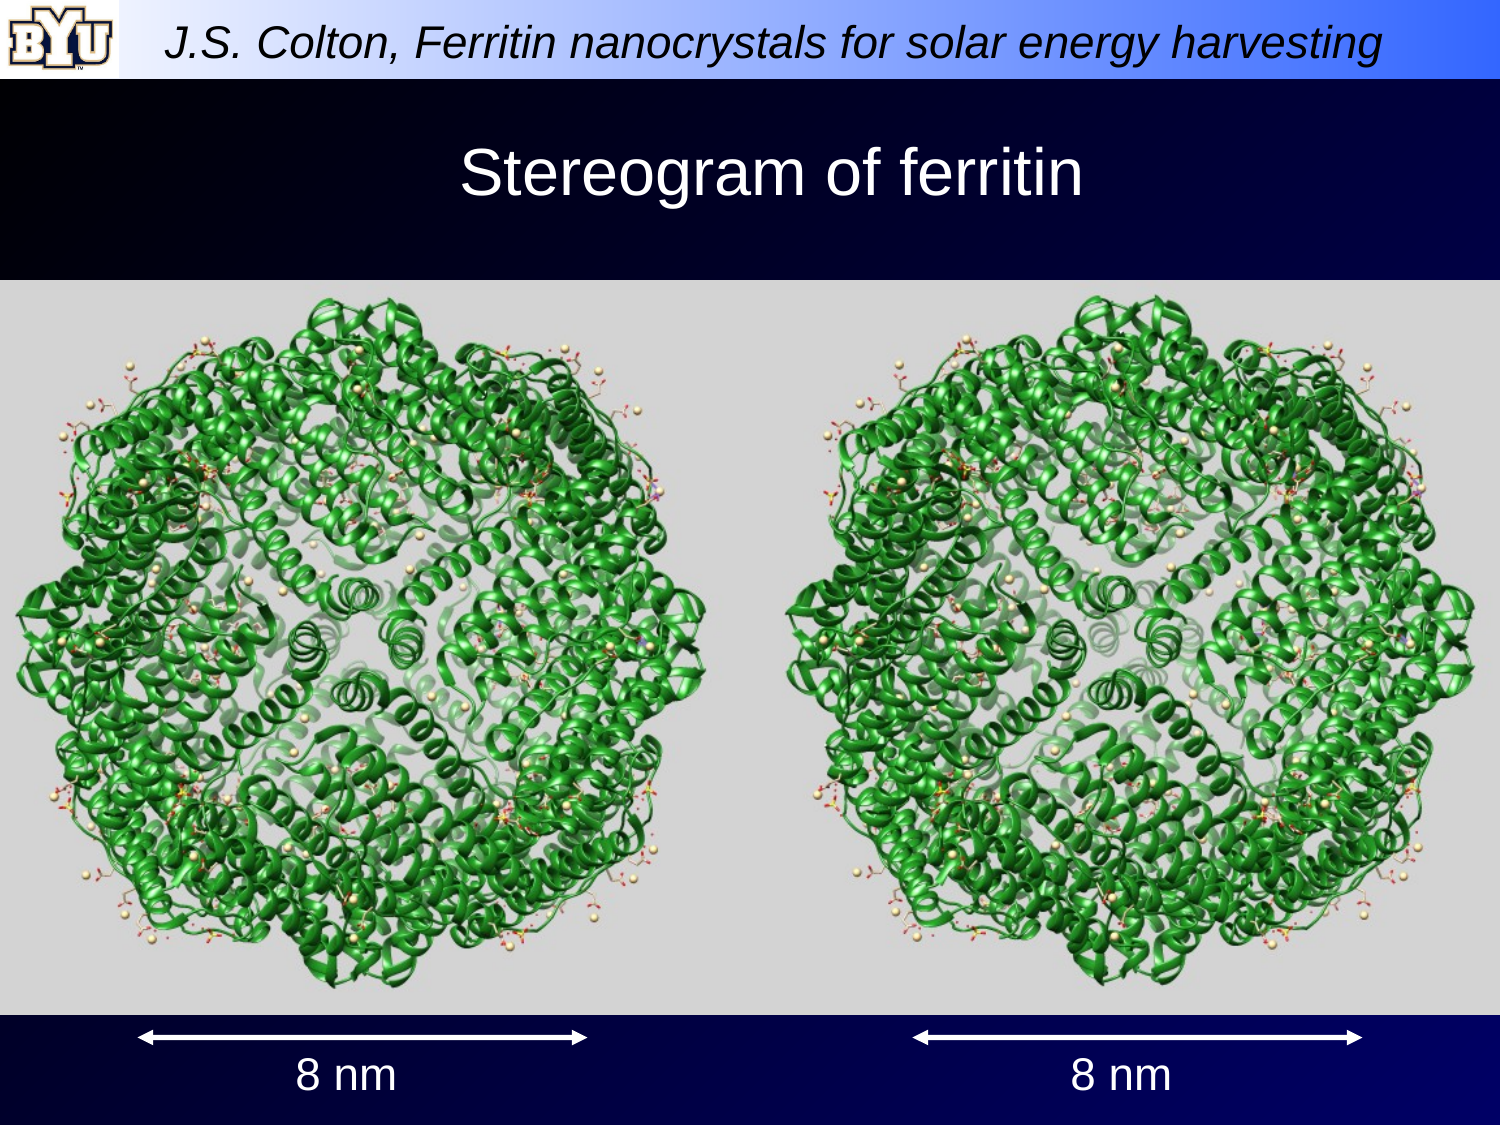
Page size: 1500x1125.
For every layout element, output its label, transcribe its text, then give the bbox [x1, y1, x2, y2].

text_box [413, 1031, 588, 1044]
text_box [1195, 0, 1201, 53]
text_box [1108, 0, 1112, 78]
text_box [1225, 0, 1229, 44]
picture [0, 0, 119, 78]
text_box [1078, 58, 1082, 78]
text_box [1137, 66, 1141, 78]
text_box VB [1359, 66, 1363, 78]
text_box [1102, 38, 1106, 78]
text_box VB [1359, 54, 1363, 64]
text_box [1131, 0, 1135, 64]
text_box [1418, 0, 1422, 78]
text_box [1447, 0, 1452, 78]
text_box [1236, 0, 1240, 78]
text_box VB [1330, 0, 1335, 78]
text_box [137, 1031, 280, 1044]
text_box e- [1184, 37, 1189, 78]
text_box [1225, 49, 1229, 78]
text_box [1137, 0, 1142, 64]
text_box 8 nm [1055, 1037, 1188, 1108]
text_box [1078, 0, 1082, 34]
text_box 8 nm [280, 1037, 413, 1108]
text_box VB [1359, 0, 1364, 43]
text_box [912, 1031, 1055, 1044]
text_box [1188, 1031, 1363, 1044]
picture [0, 280, 1500, 1015]
text_box [1066, 43, 1071, 78]
text_box [1196, 56, 1200, 78]
text_box VB [1336, 39, 1341, 78]
title Stereogram of ferritin [187, 125, 1375, 213]
